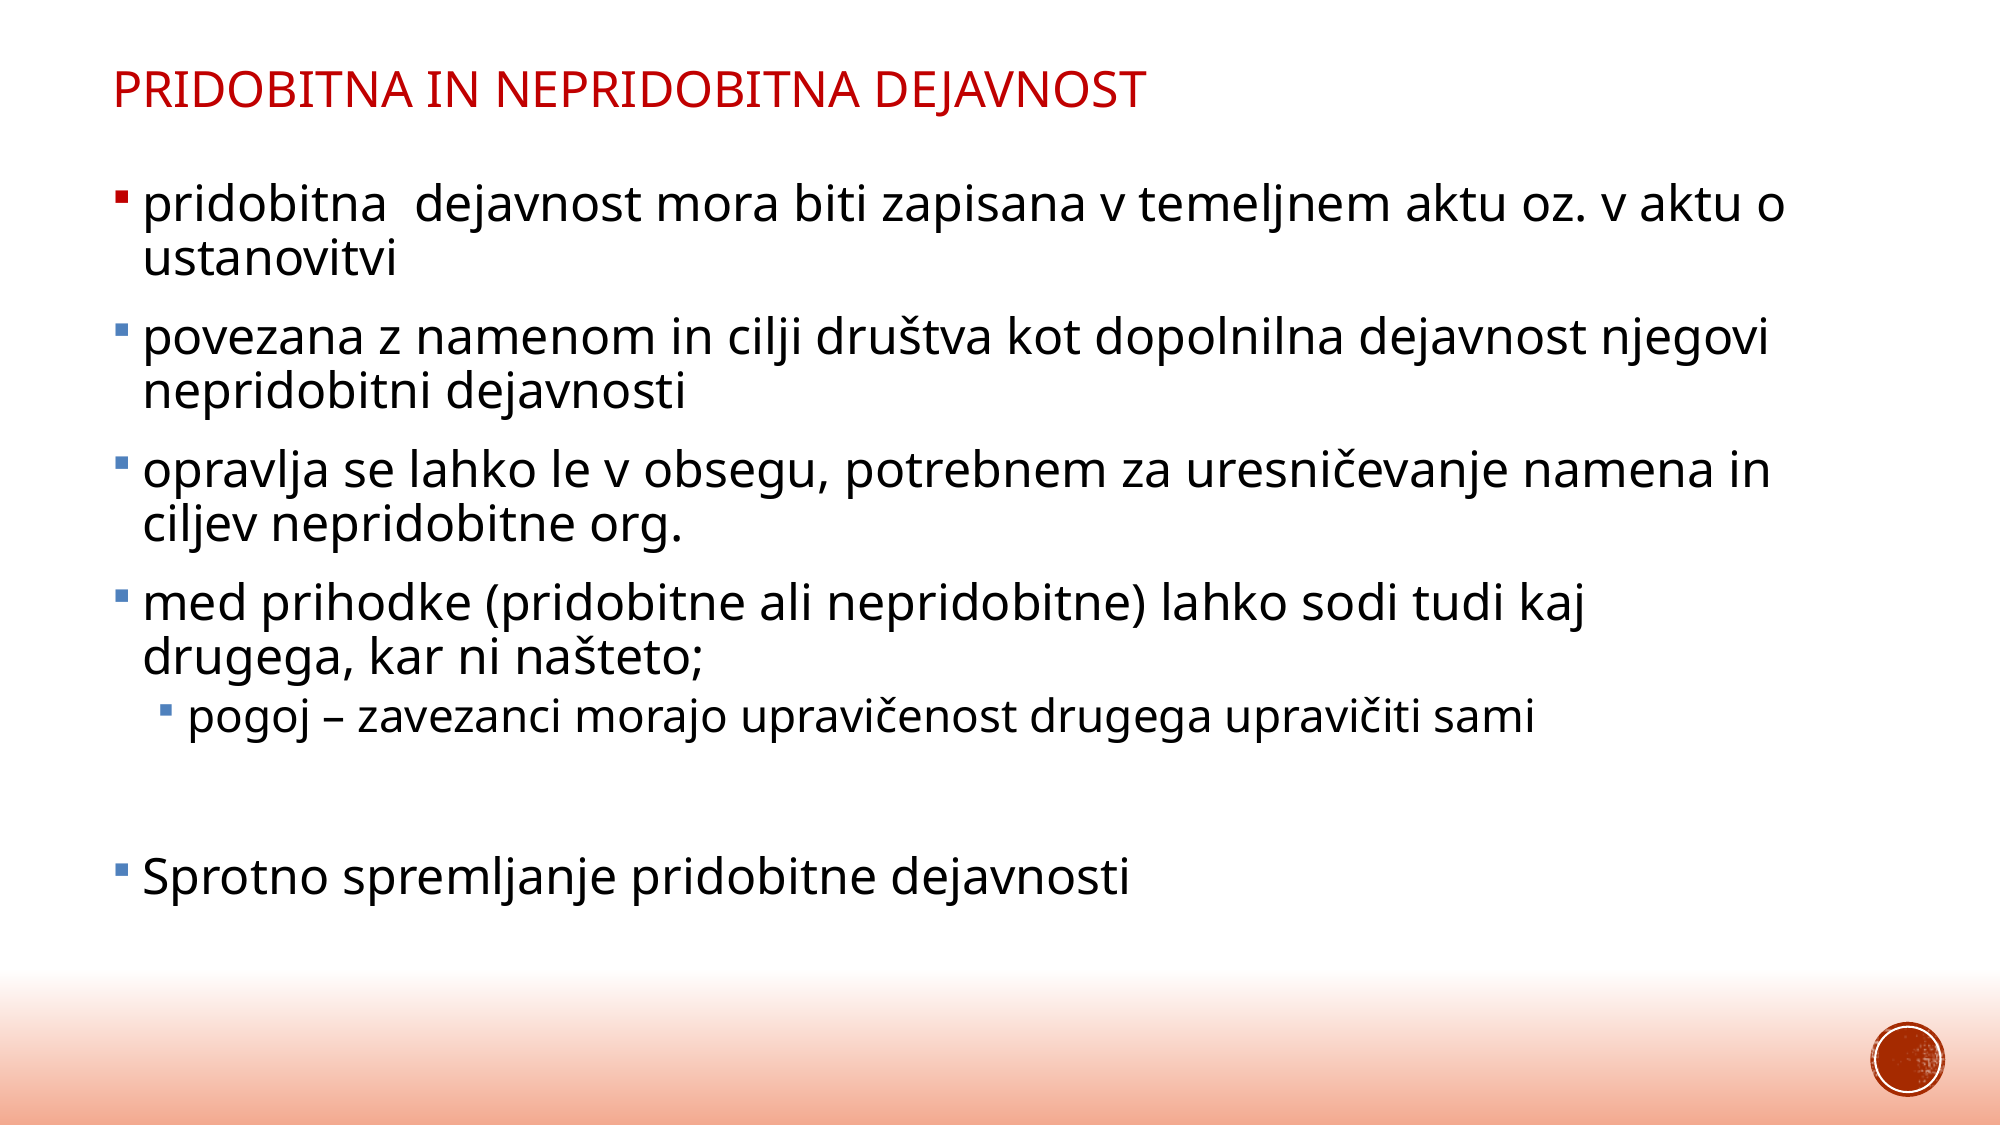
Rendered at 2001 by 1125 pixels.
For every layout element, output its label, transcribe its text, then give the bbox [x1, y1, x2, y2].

list pridobitna dejavnost mora biti zapisana v temeljnem aktu oz. v aktu o ustanovitvi povezana z namenom in cilji društva kot dopolnilna dejavnost njegovi nepridobitni dejavnosti opravlja se lahko le v obsegu, potrebnem za uresničevanje namena in ciljev nepridobitne org. med prihodke (pridobitne ali nepridobitne) lahko sodi tudi kaj drugega, kar ni našteto; pogoj – zavezanci morajo upravičenost drugega upravičiti sami Sprotno spremljanje pridobitne dejavnosti [97, 170, 1826, 1013]
title Pridobitna in nepridobitna dejavnost [97, 11, 1897, 171]
